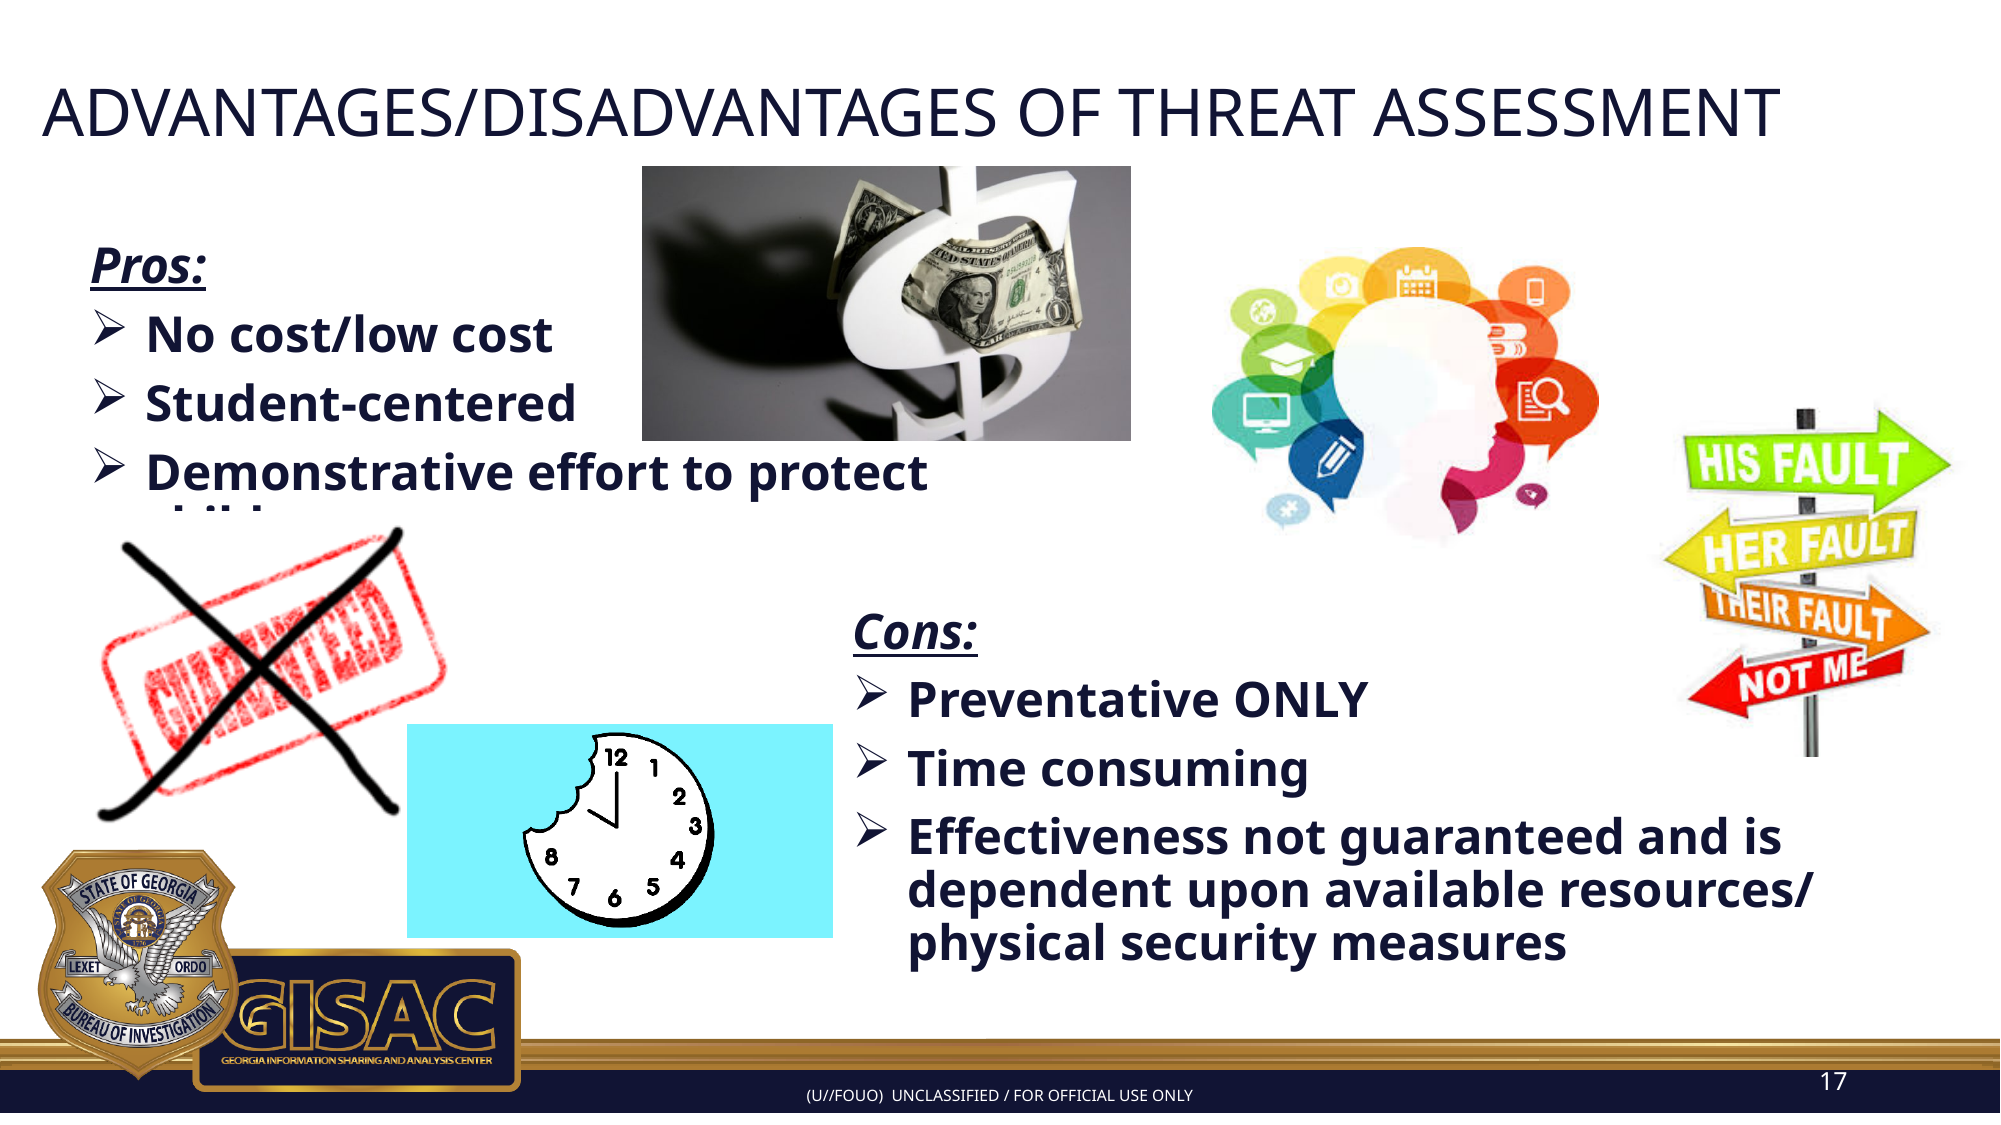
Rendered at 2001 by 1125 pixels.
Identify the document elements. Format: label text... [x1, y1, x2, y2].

picture [1620, 381, 1996, 758]
picture [642, 166, 1131, 441]
list Pros: No cost/low cost Student-centered Demonstrative effort to protect children [75, 233, 1125, 563]
title Advantages/disadvantages of threat assessment [27, 62, 1825, 167]
slide_number 17 [1412, 1047, 1863, 1108]
footer (U//FOUO) UNCLASSIFIED / FOR OFFICIAL USE ONLY [662, 1052, 1338, 1113]
picture [1212, 247, 1599, 567]
text_box Cons: Preventative ONLY Time consuming Effectiveness not guaranteed and is dependent upon available resources/ physical security measures [837, 600, 1838, 986]
picture [0, 511, 2000, 1113]
